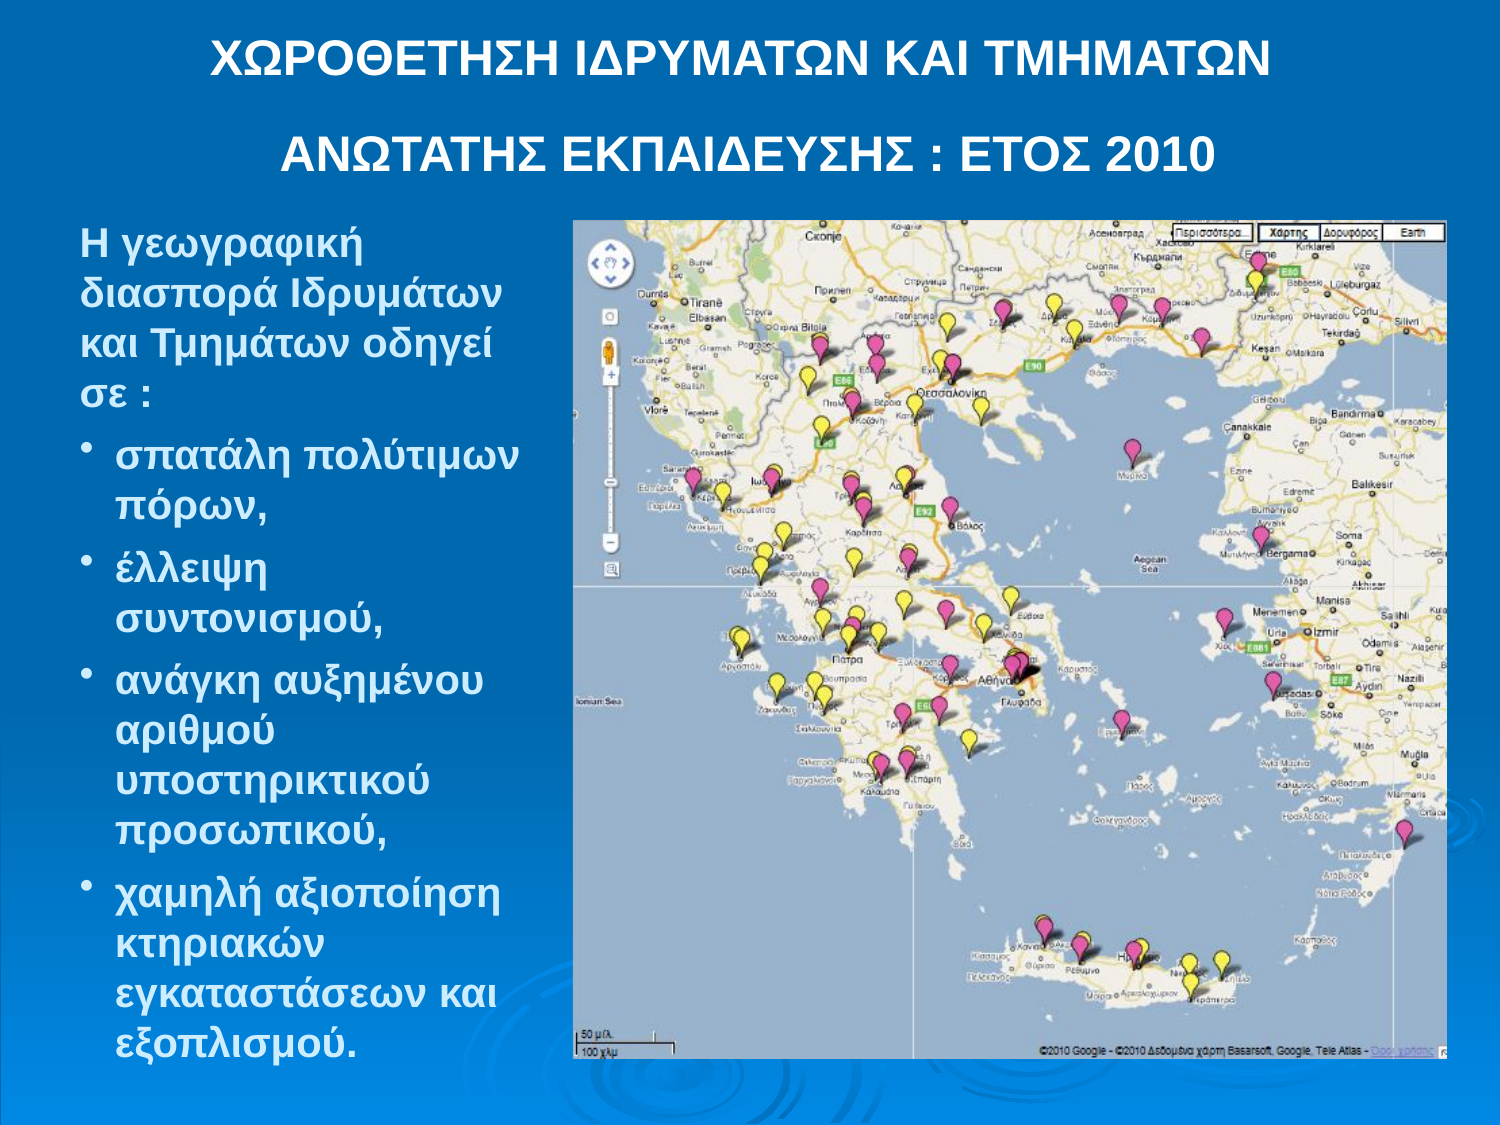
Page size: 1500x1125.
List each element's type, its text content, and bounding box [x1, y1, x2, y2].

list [572, 219, 1448, 1059]
title ΧΩΡΟΘΕΤΗΣΗ ΙΔΡΥΜΑΤΩΝ ΚΑΙ ΤΜΗΜΑΤΩΝ ΑΝΩΤΑΤΗΣ ΕΚΠΑΙΔΕΥΣΗΣ : ΕΤΟΣ 2010 [78, 0, 1418, 197]
text_box Η γεωγραφική διασπορά Ιδρυμάτων και Τμημάτων οδηγεί σε : σπατάλη πολύτιμων πόρων, έλλειψη συντονισμού, ανάγκη αυξημένου αριθμού υποστηρικτικού προσωπικού, χαμηλή αξιοποίηση κτηριακών εγκαταστάσεων και εξοπλισμού. [64, 207, 538, 1074]
